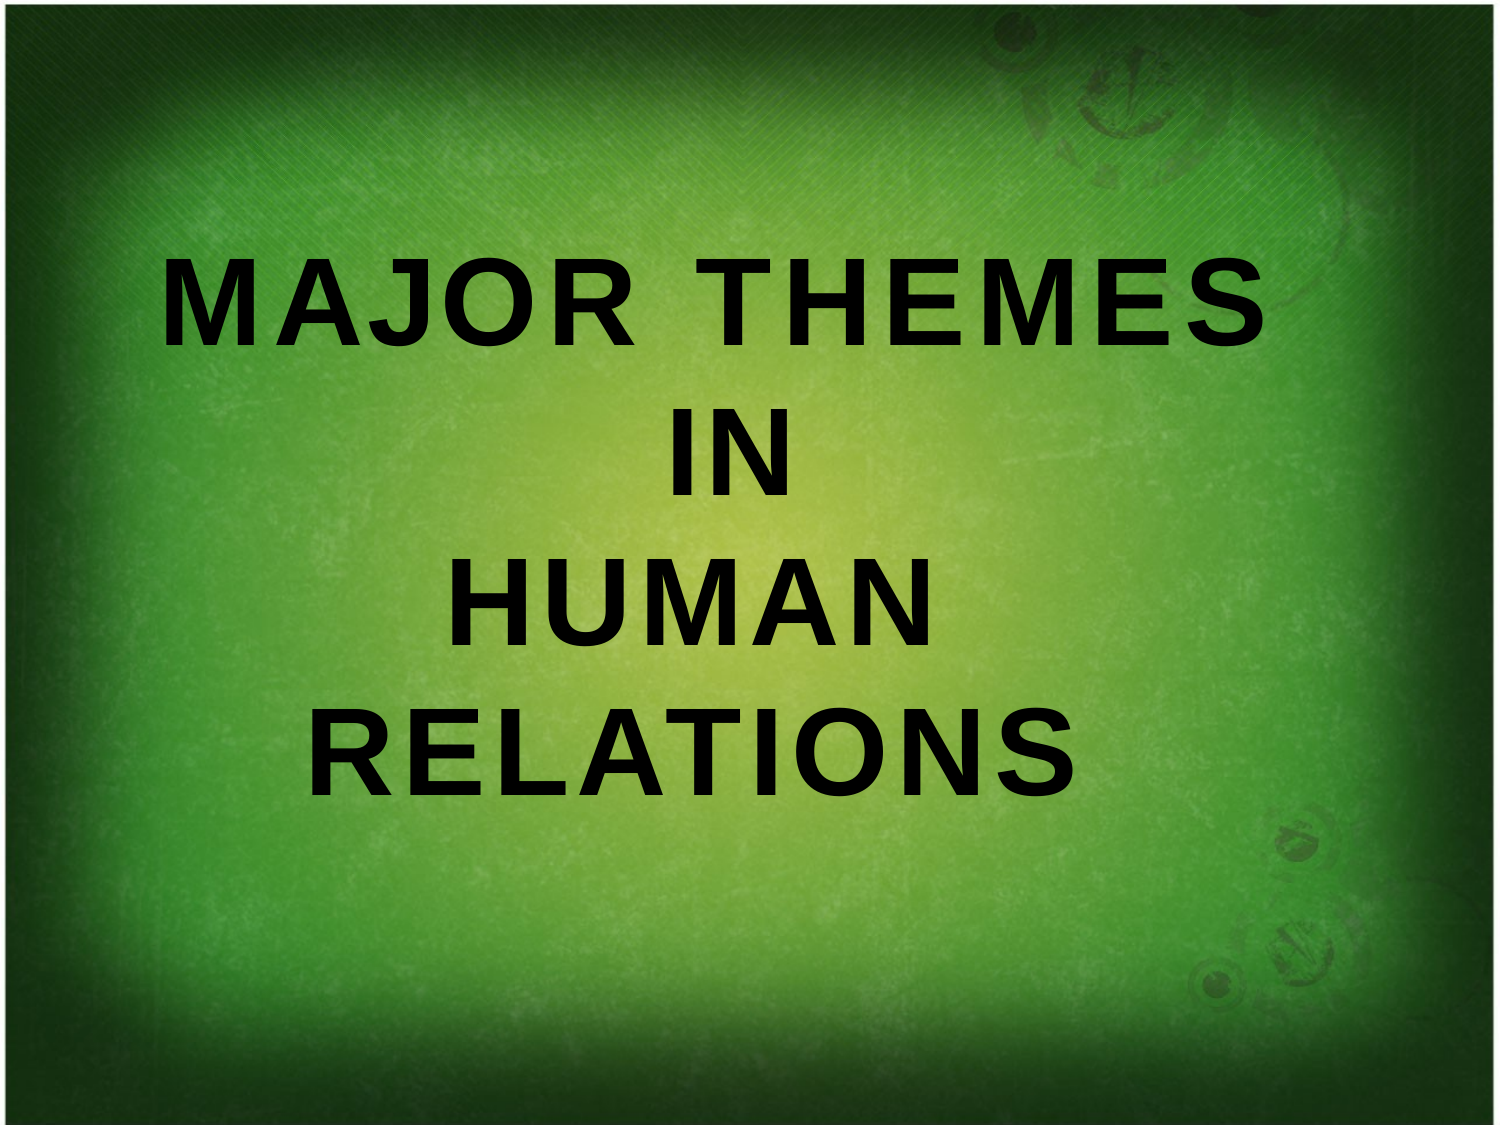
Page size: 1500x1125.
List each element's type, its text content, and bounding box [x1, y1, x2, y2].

text_box MAJOR THEMES IN HUMAN RELATIONS [156, 218, 1269, 821]
text_box [0, 0, 1500, 1125]
